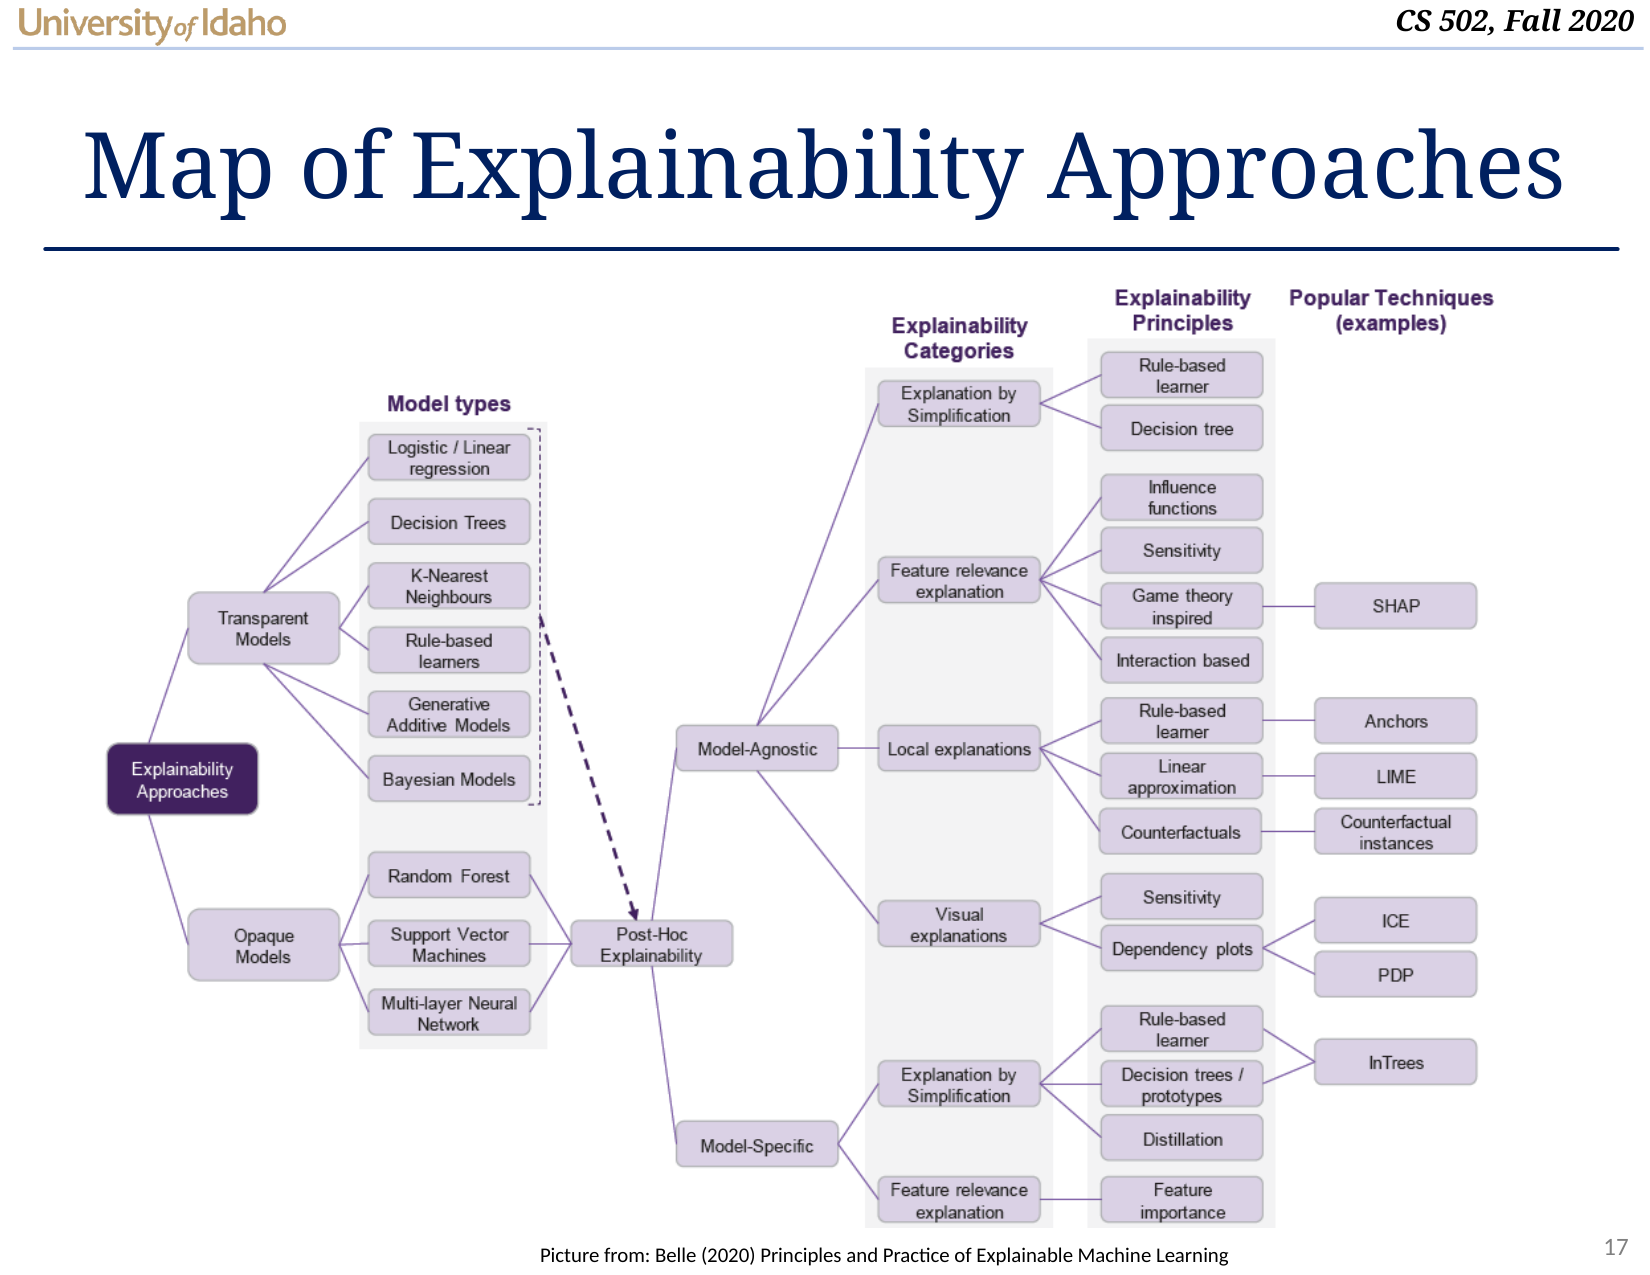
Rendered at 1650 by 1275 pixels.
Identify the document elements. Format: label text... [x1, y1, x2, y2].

picture [92, 286, 1511, 1229]
text_box Picture from: Belle (2020) Principles and Practice of Explainable Machine Learning [517, 1237, 1252, 1275]
title Map of Explainability Approaches [0, 75, 1650, 248]
picture [19, 8, 286, 46]
